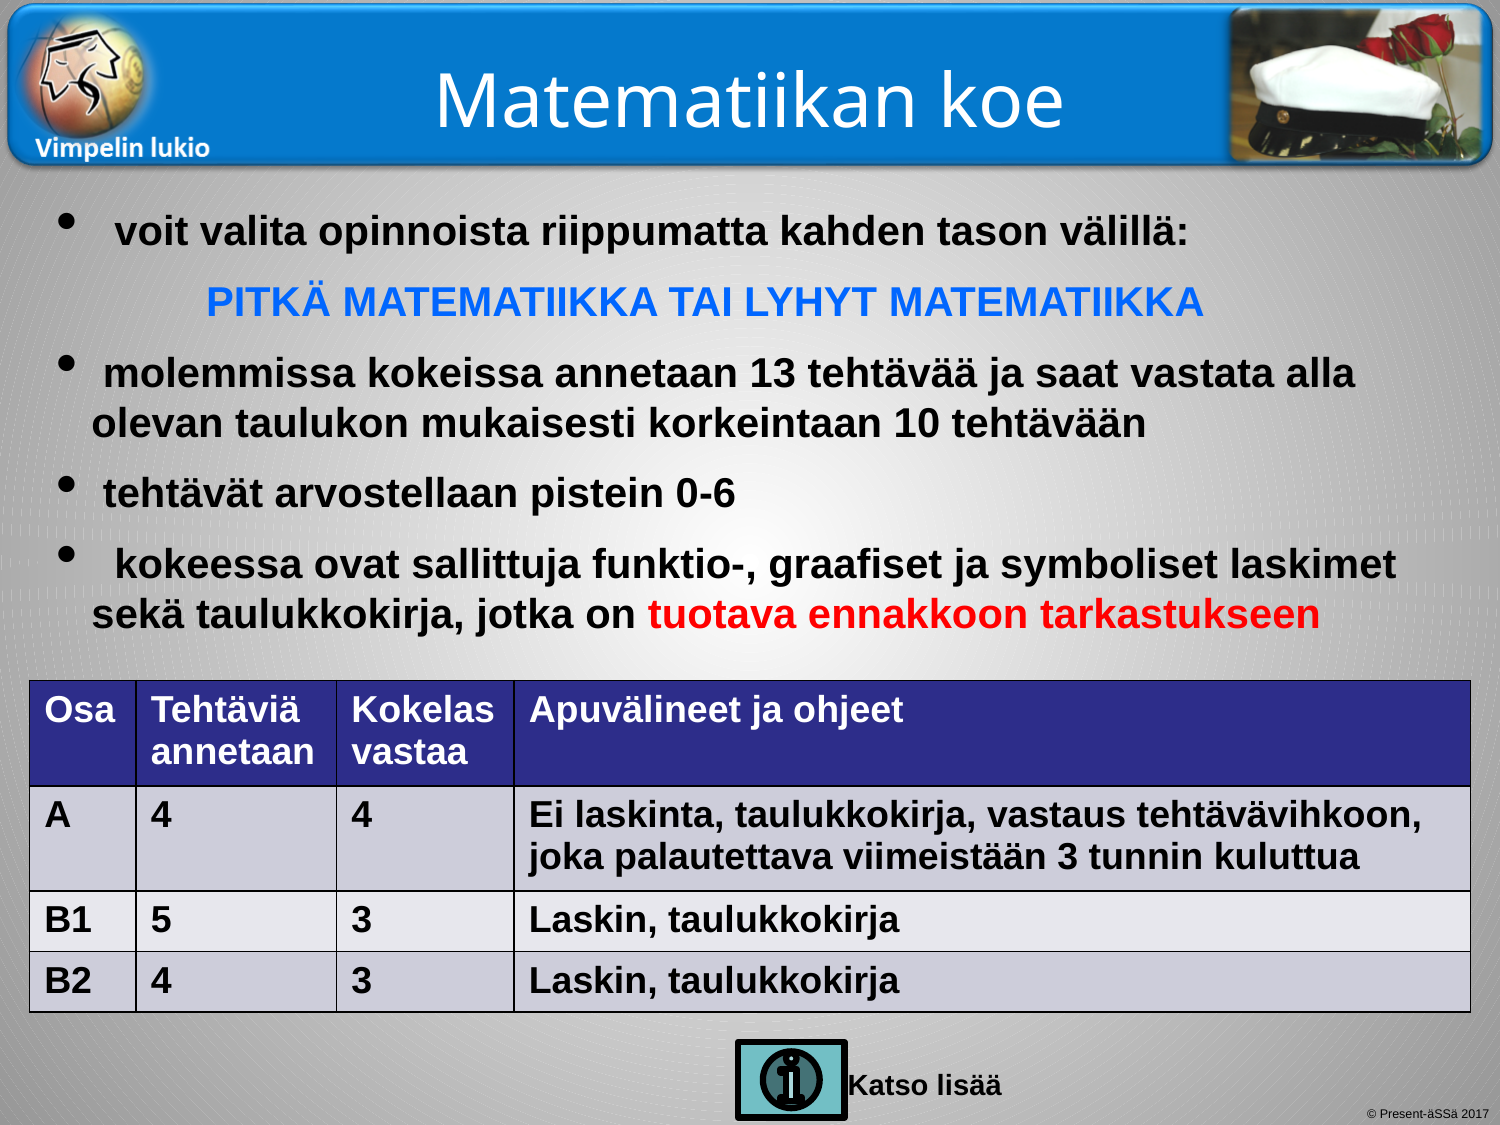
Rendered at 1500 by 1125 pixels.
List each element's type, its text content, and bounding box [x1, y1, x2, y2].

table_cell 3 [337, 952, 513, 1011]
table_header Kokelas vastaa [337, 681, 513, 785]
table_cell B2 [30, 952, 135, 1011]
table_cell Laskin, taulukkokirja [515, 892, 1470, 951]
table_cell Ei laskinta, taulukkokirja, vastaus tehtävävihkoon, joka palautettava viimeistään 3 tunnin kuluttua [515, 787, 1470, 890]
picture [0, 0, 1500, 185]
title Matematiikan koe [75, 45, 1425, 173]
text_box [738, 1041, 845, 1118]
table_cell A [30, 787, 135, 890]
table_header Tehtäviä annetaan [137, 681, 336, 785]
table_cell Laskin, taulukkokirja [515, 952, 1470, 1011]
table_cell B1 [30, 892, 135, 951]
table_cell 4 [137, 952, 336, 1011]
table_cell 5 [137, 892, 336, 951]
text_box voit valita opinnoista riippumatta kahden tason välillä: PITKÄ MATEMATIIKKA TAI LYHYT MATEMATIIKKA molemmissa kokeissa annetaan 13 tehtävää ja saat vastata alla olevan taulukon mukaisesti korkeintaan 10 tehtävään tehtävät arvostellaan pistein 0-6 kokeessa ovat sallittuja funktio-, graafiset ja symboliset laskimet sekä taulukkokirja, jotka on tuotava ennakkoon tarkastukseen [41, 196, 1459, 680]
table_cell 3 [337, 892, 513, 951]
table_cell 4 [337, 787, 513, 890]
table_cell 4 [137, 787, 336, 890]
table_header Osa [30, 681, 135, 785]
table_header Apuvälineet ja ohjeet [515, 681, 1470, 785]
text_box Katso lisää [832, 1058, 1128, 1109]
